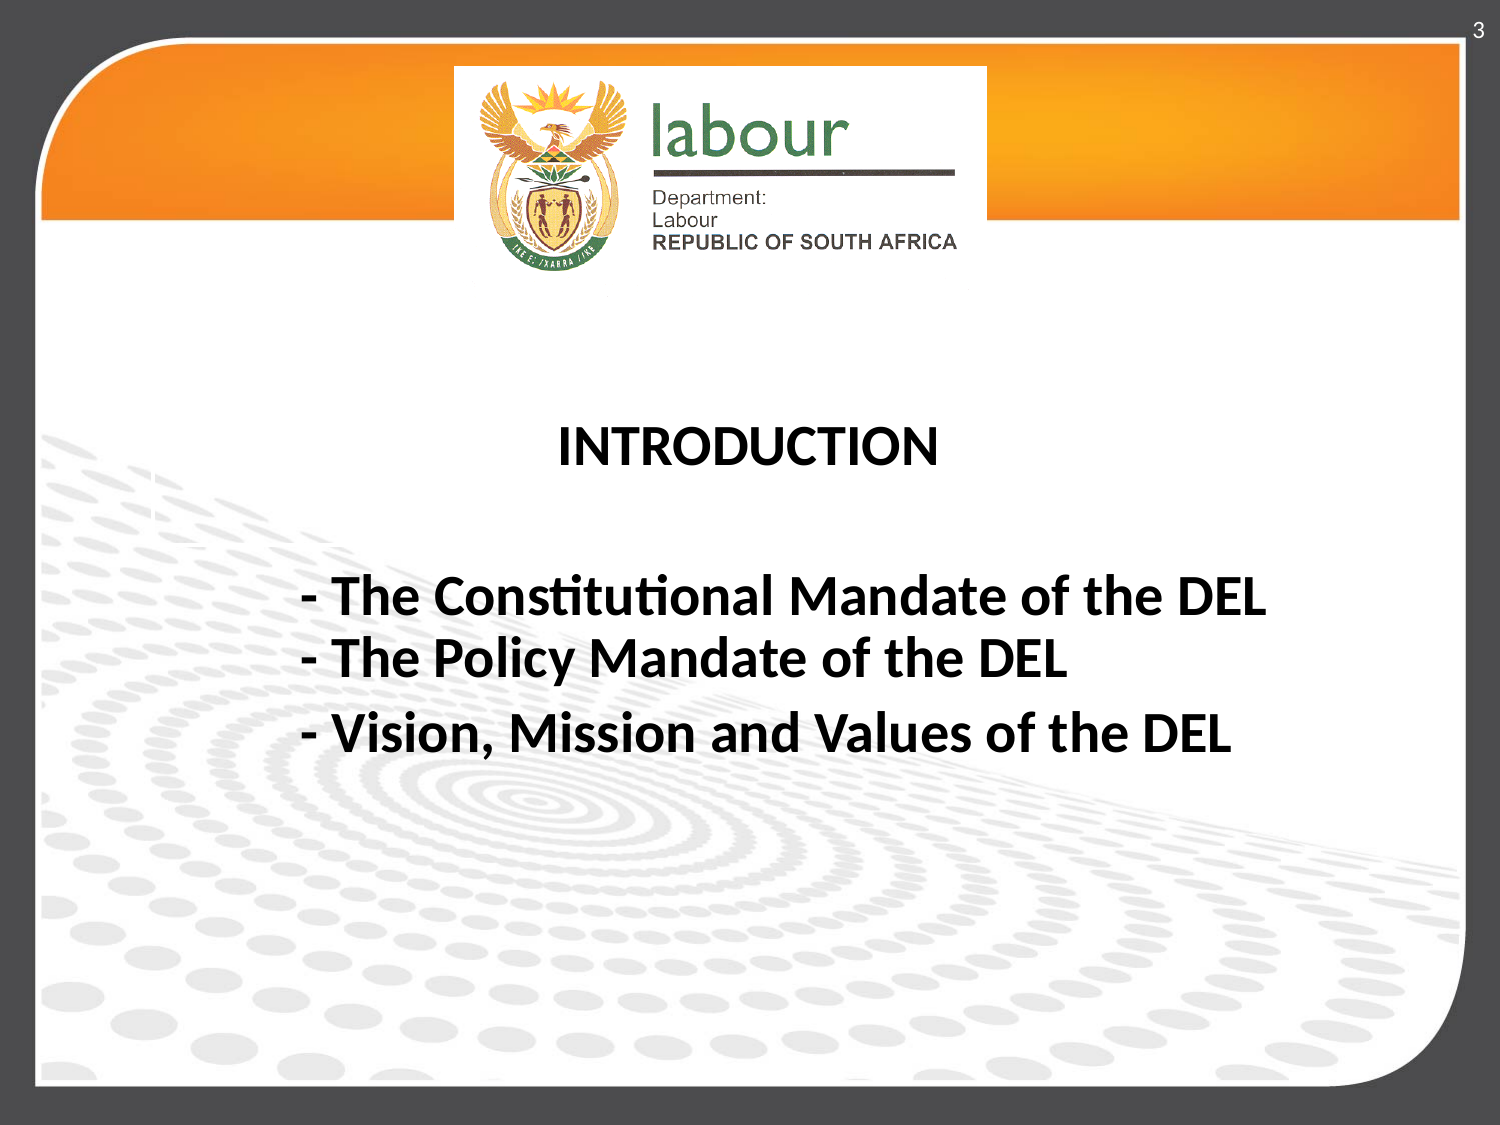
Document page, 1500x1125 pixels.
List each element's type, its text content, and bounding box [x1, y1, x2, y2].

slide_number 3 [1149, 0, 1500, 59]
title [112, 361, 1388, 603]
subtitle INTRODUCTION - The Constitutional Mandate of the DEL - The Policy Mandate of the DEL - Vision, Mission and Values of the DEL [151, 406, 1360, 547]
picture [0, 0, 1500, 1125]
